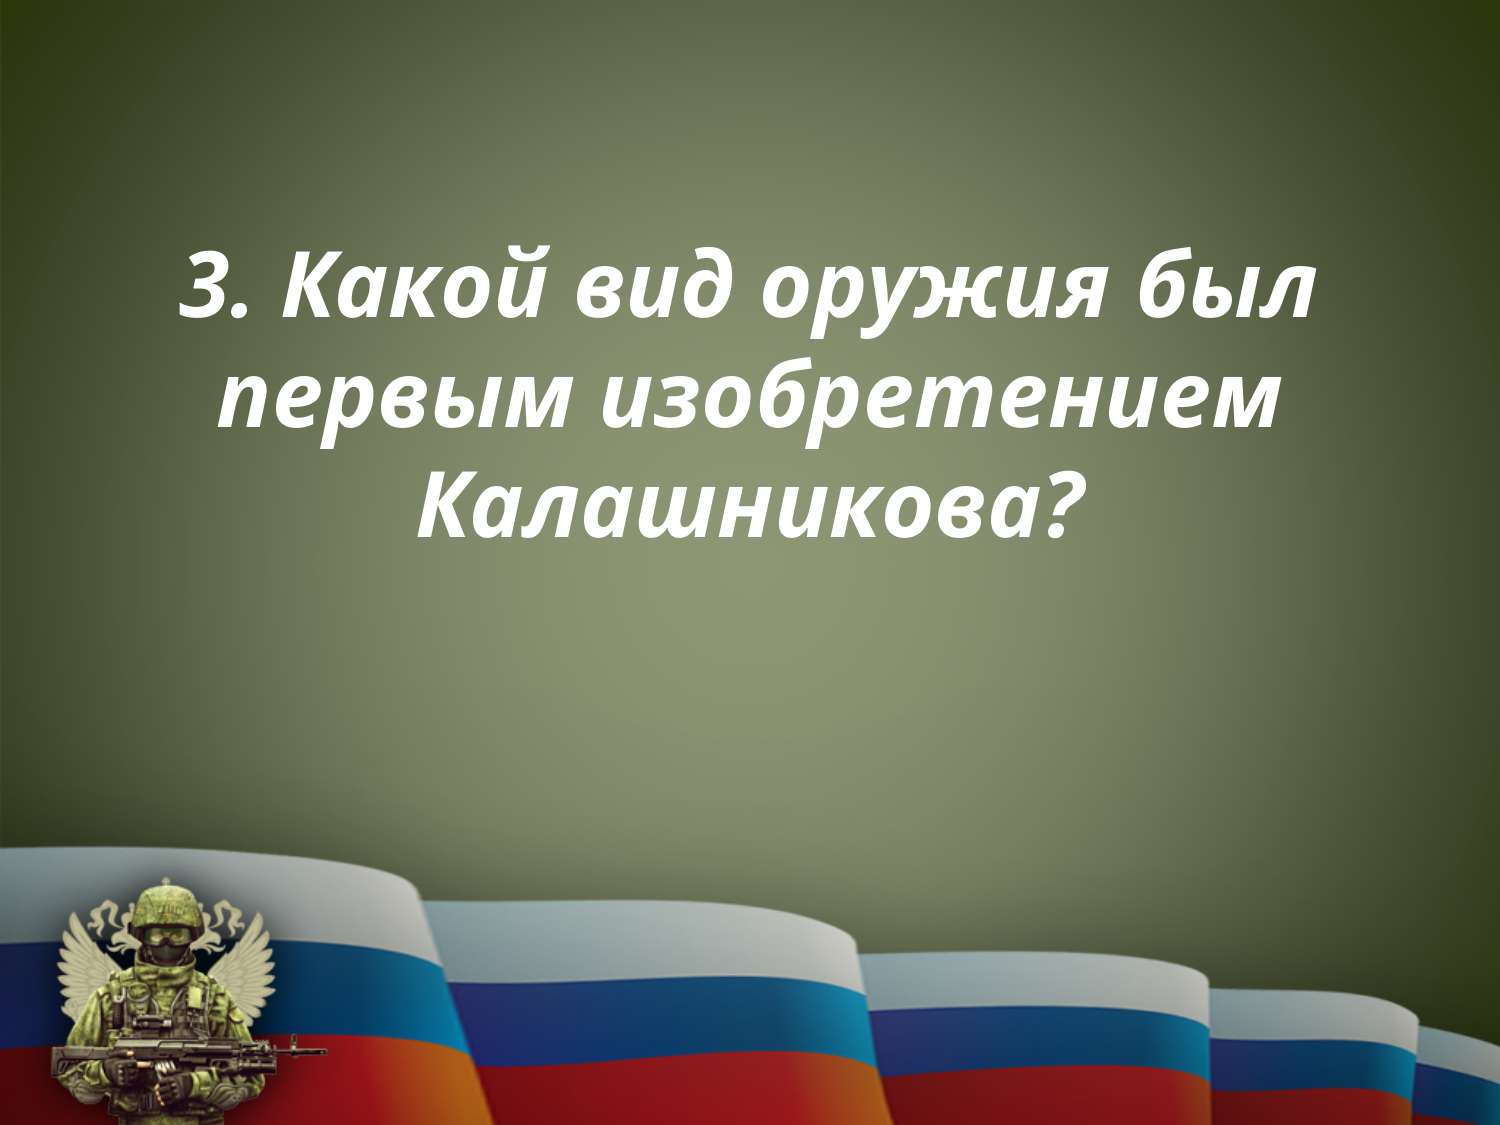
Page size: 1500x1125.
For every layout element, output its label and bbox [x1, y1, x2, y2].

list [0, 0, 1500, 1125]
